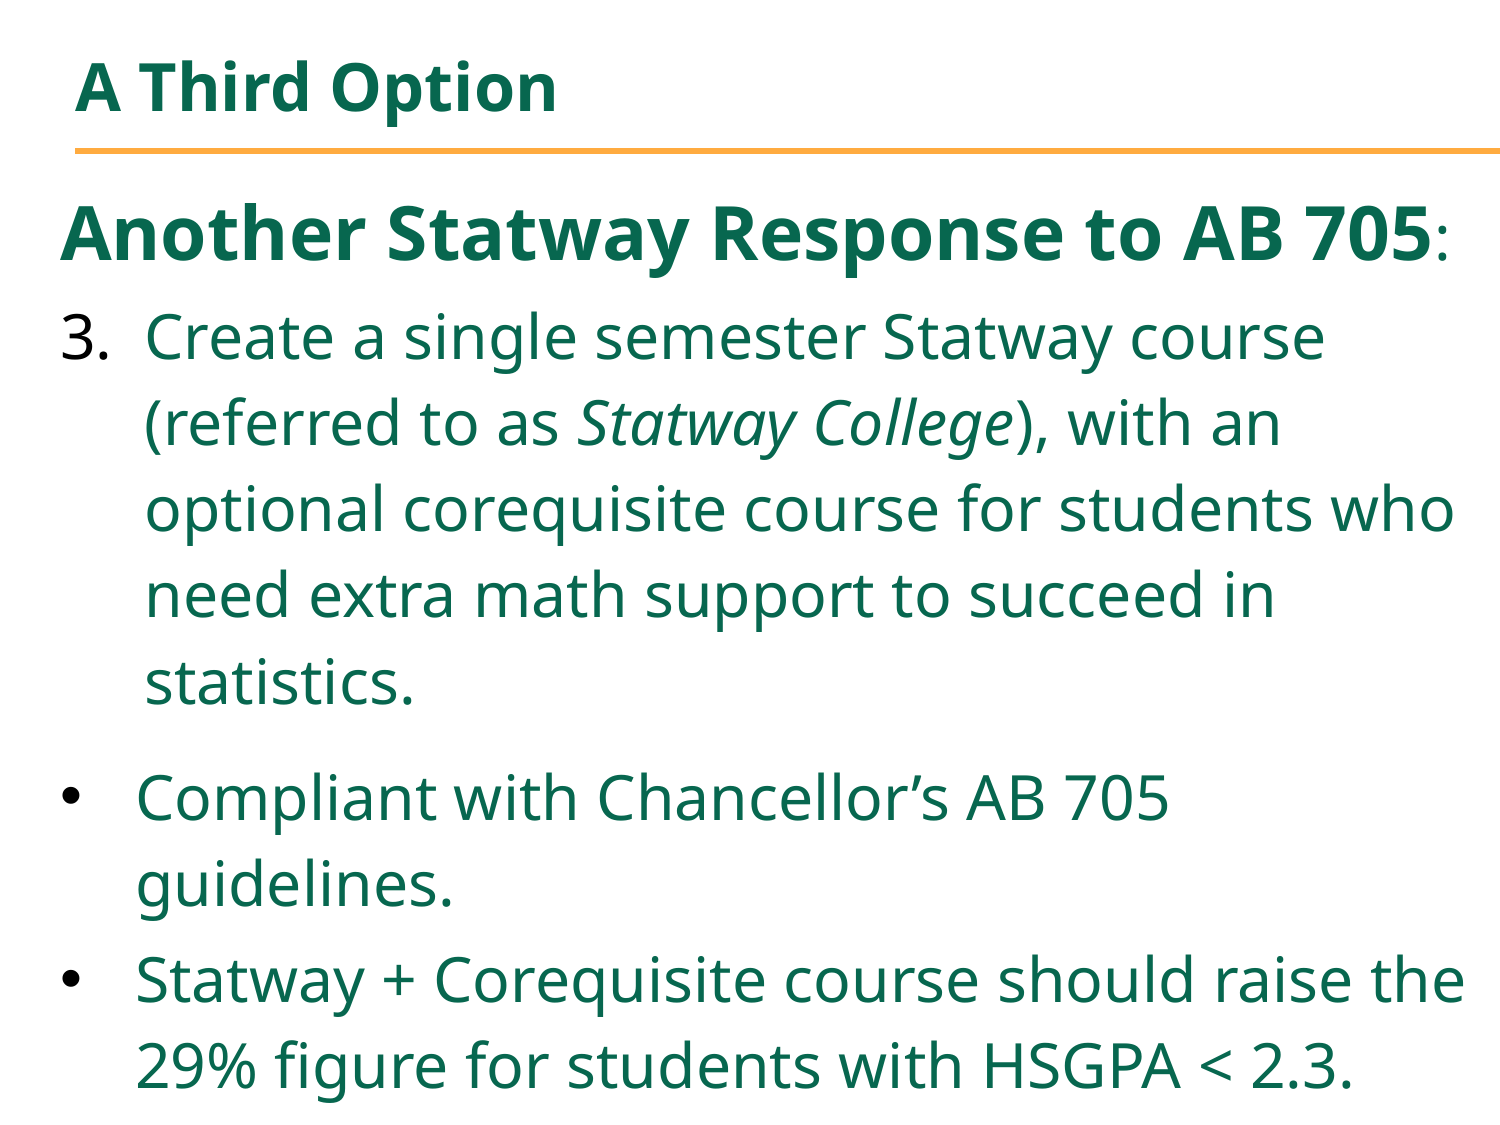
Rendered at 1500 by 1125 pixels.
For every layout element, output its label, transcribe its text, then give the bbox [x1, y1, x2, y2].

list Another Statway Response to AB 705: Create a single semester Statway course (referred to as Statway College), with an optional corequisite course for students who need extra math support to succeed in statistics. Compliant with Chancellor’s AB 705 guidelines. Statway + Corequisite course should raise the 29% figure for students with HSGPA < 2.3. Similar approach for Quantway courses. [45, 157, 1500, 1125]
title A Third Option [60, 31, 1411, 138]
